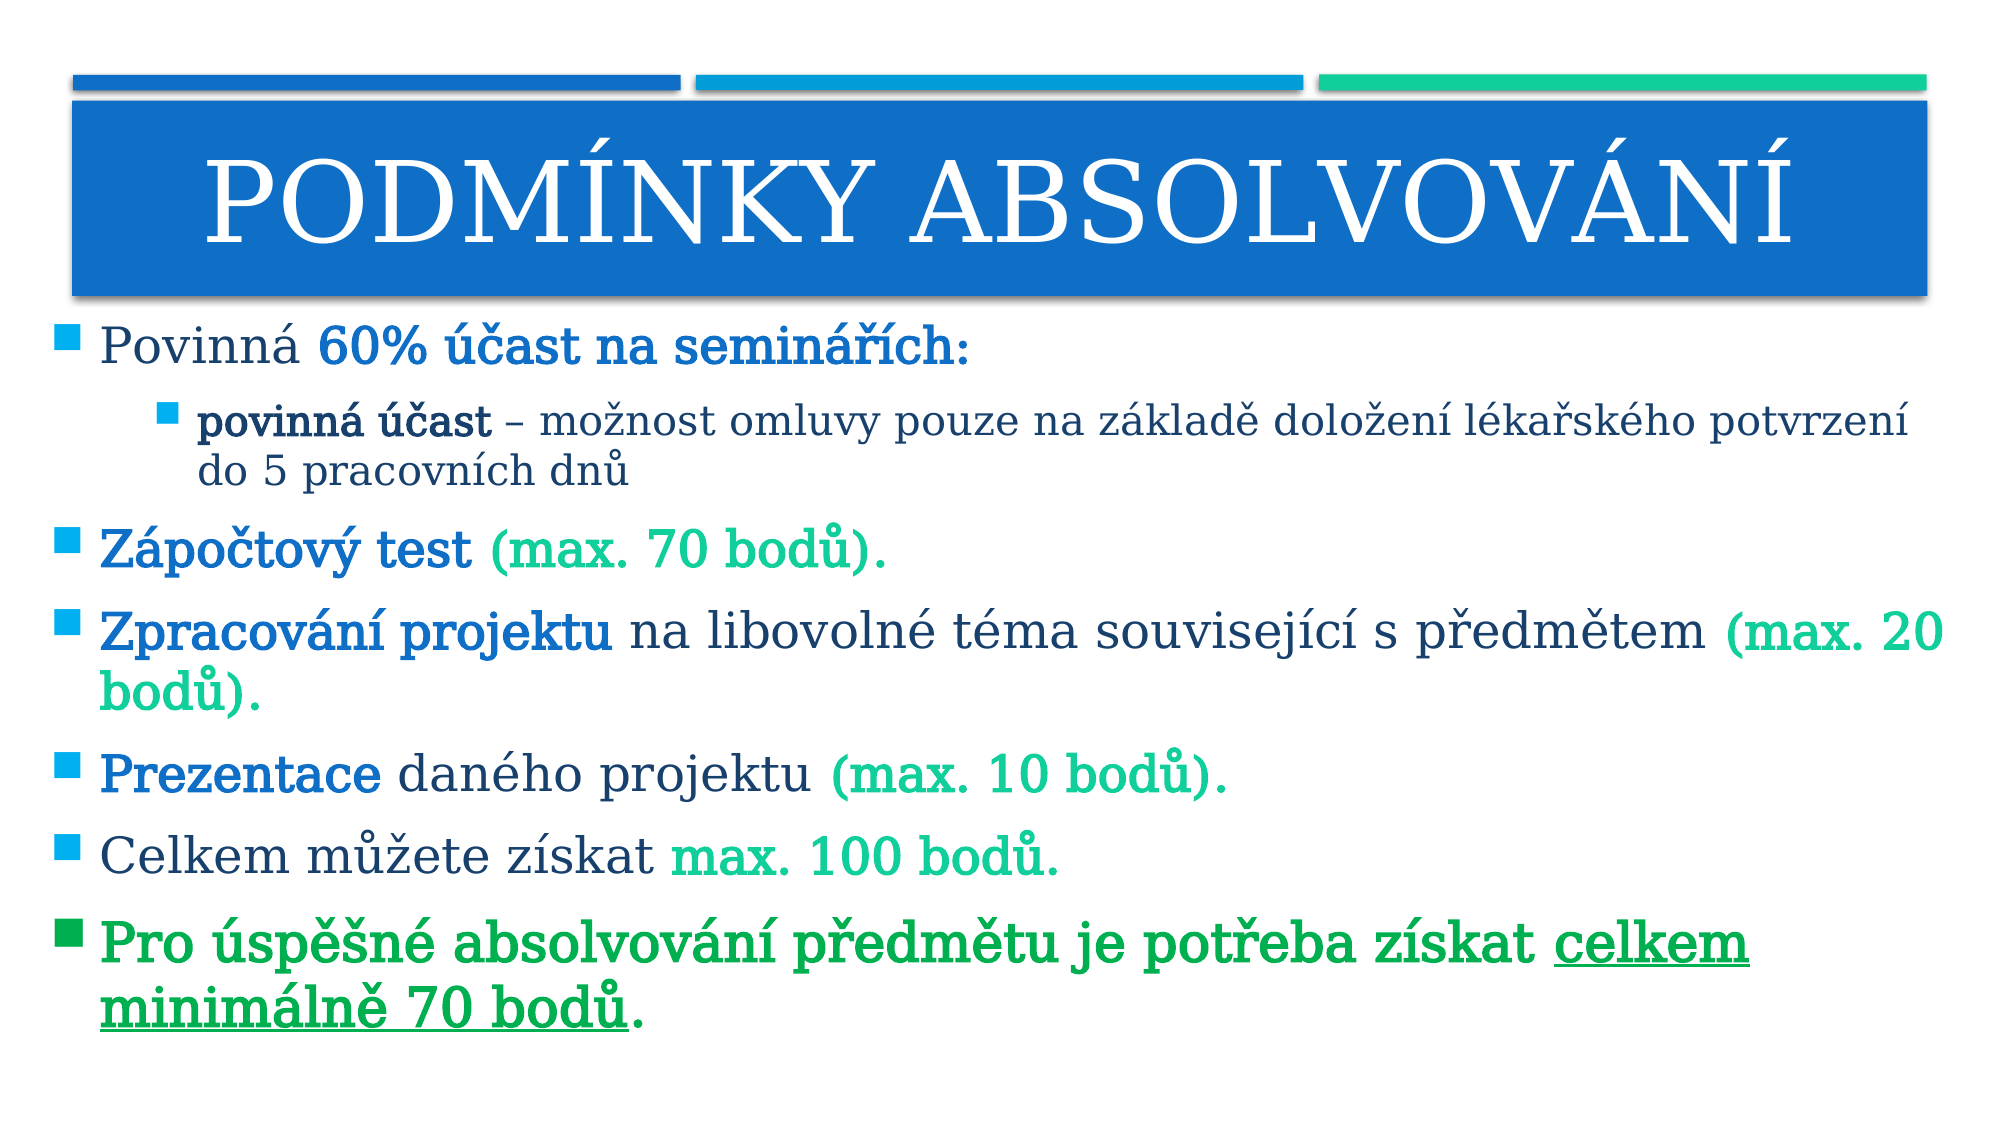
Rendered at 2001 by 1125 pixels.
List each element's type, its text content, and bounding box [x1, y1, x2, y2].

title PODMÍNKY ABSOLVOVÁNÍ [95, 105, 1905, 273]
list Povinná 60% účast na seminářích: povinná účast – možnost omluvy pouze na základě doložení lékařského potvrzení do 5 pracovních dnů Zápočtový test (max. 70 bodů). Zpracování projektu na libovolné téma související s předmětem (max. 20 bodů). Prezentace daného projektu (max. 10 bodů). Celkem můžete získat max. 100 bodů. Pro úspěšné absolvování předmětu je potřeba získat celkem minimálně 70 bodů. [34, 305, 1964, 1100]
